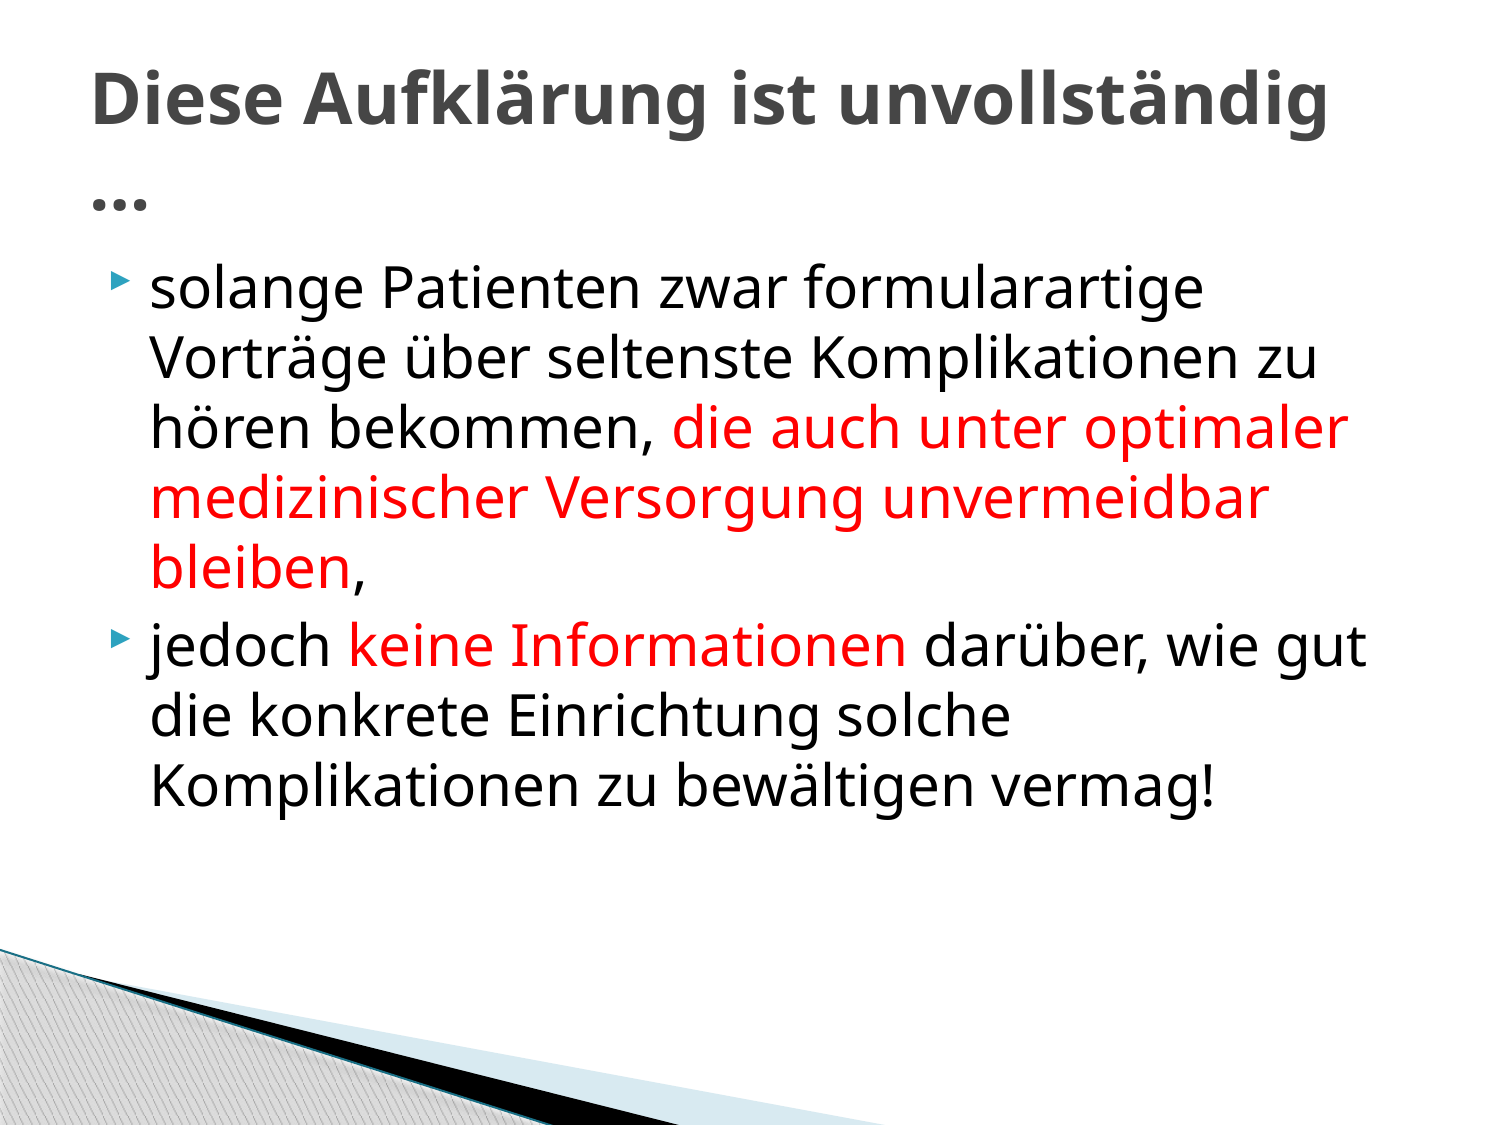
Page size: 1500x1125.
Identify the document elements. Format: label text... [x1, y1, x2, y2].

list solange Patienten zwar formularartige Vorträge über seltenste Komplikationen zu hören bekommen, die auch unter optimaler medizinischer Versorgung unvermeidbar bleiben, jedoch keine Informationen darüber, wie gut die konkrete Einrichtung solche Komplikationen zu bewältigen vermag! [75, 243, 1425, 986]
title Diese Aufklärung ist unvollständig … [75, 45, 1425, 233]
